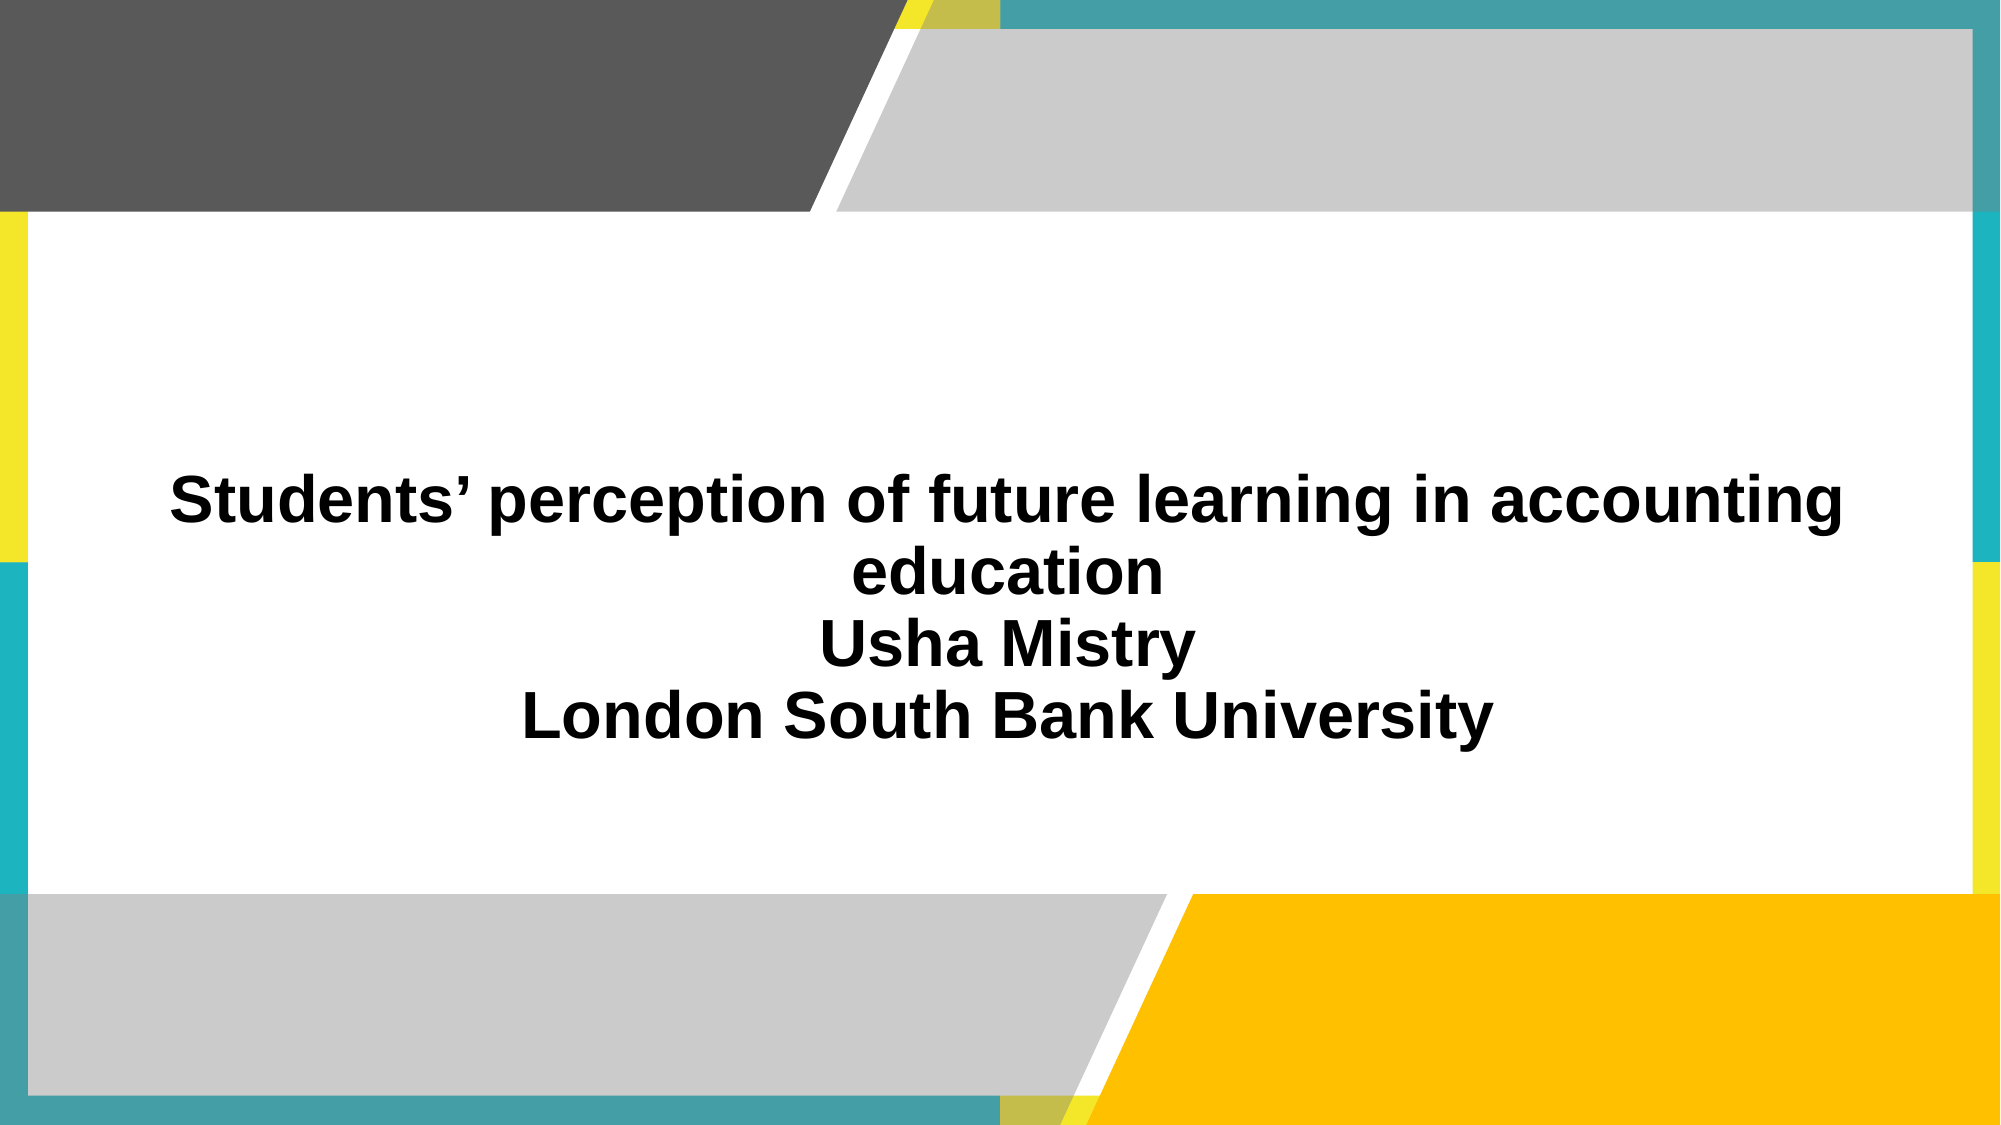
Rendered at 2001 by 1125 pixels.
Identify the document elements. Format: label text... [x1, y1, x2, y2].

text_box [1085, 893, 2000, 1125]
title Students’ perception of future learning in accounting education Usha Mistry London South Bank University [123, 329, 1894, 841]
text_box [834, 0, 2000, 213]
text_box [0, 0, 909, 213]
text_box [0, 893, 1169, 1125]
picture [0, 0, 2001, 1125]
